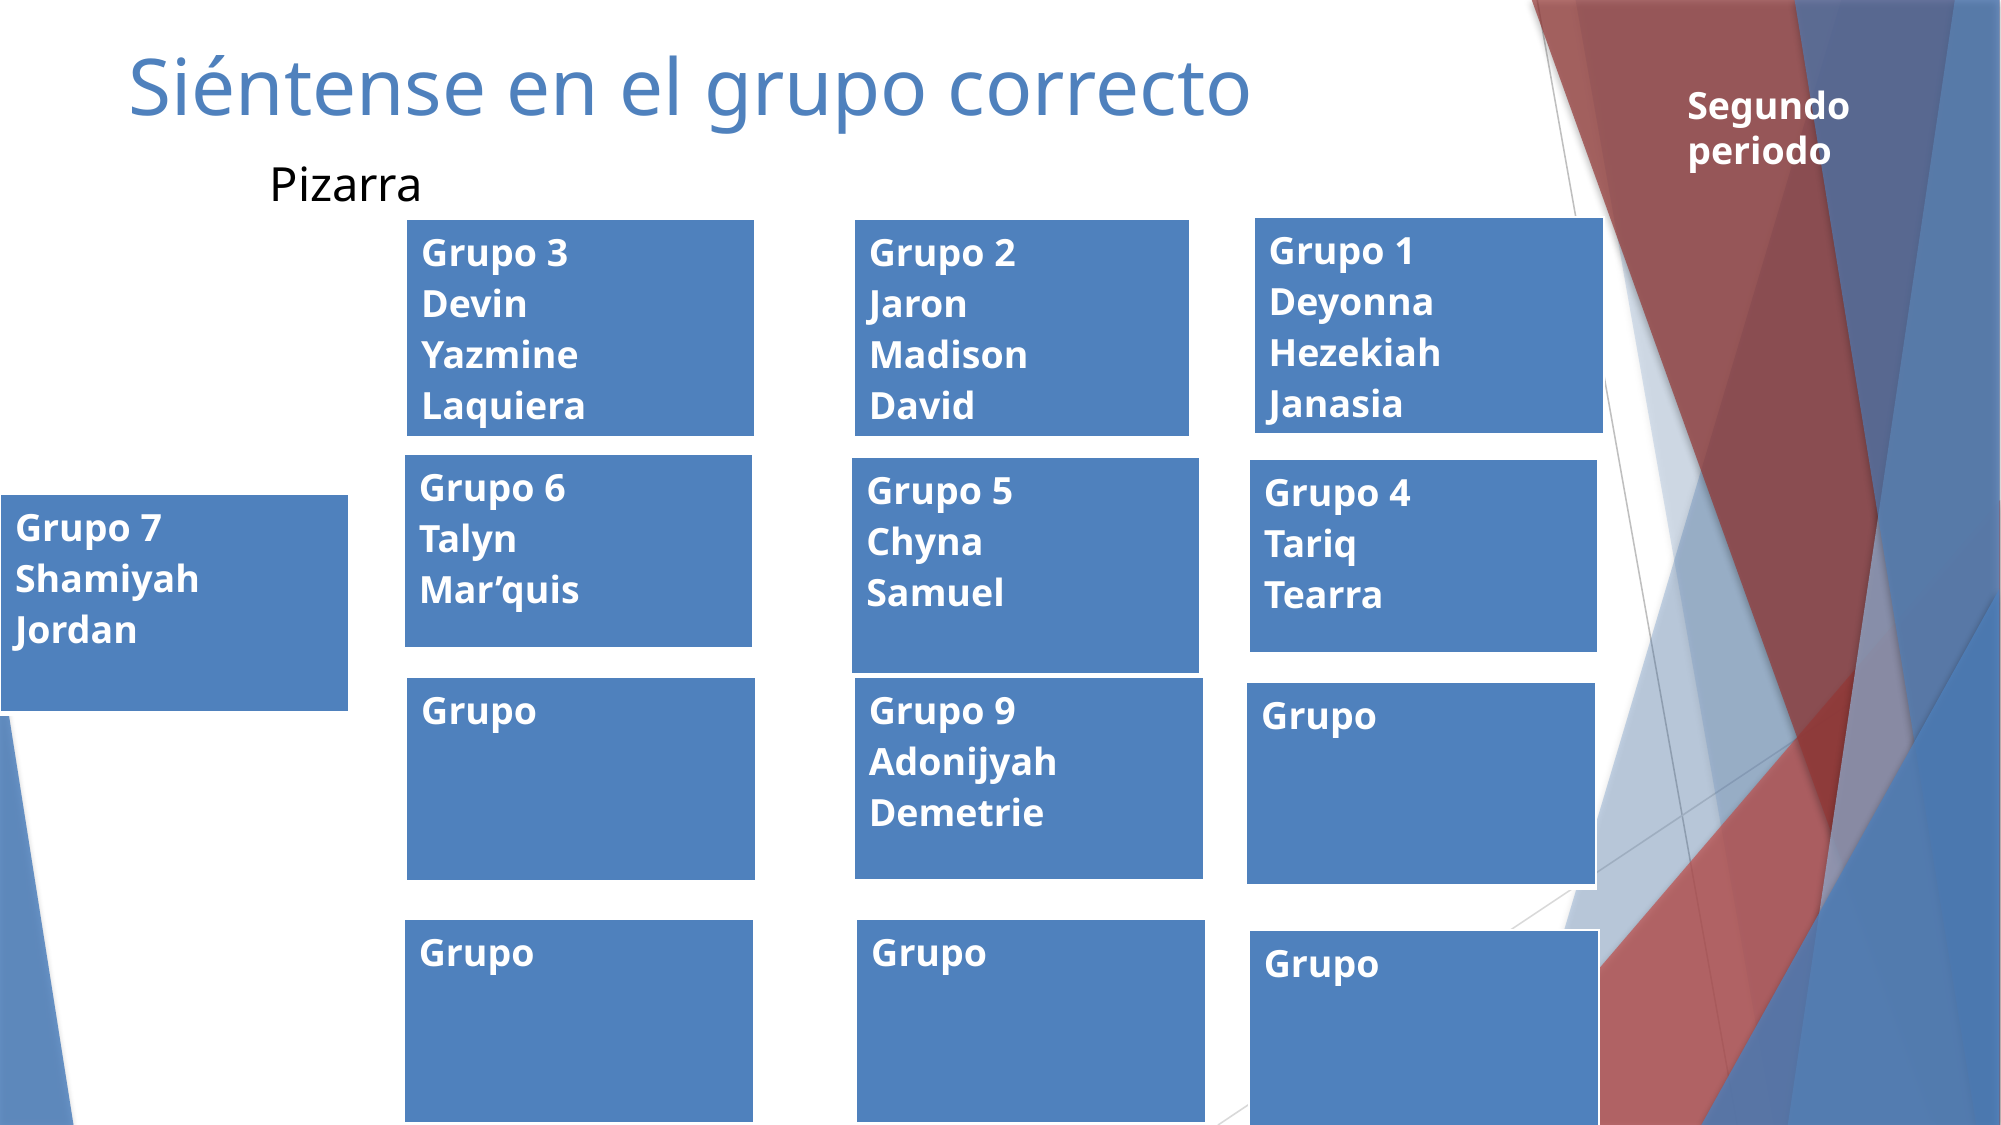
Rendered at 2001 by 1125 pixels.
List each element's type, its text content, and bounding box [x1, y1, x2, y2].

table_header Grupo [857, 920, 1205, 1122]
table_header Grupo 6 Talyn Mar’quis [405, 455, 752, 647]
table_header Grupo 5 Chyna Samuel [852, 458, 1199, 673]
table_header Grupo 7 Shamiyah Jordan [1, 495, 348, 711]
table_header Grupo [405, 920, 753, 1122]
table_header Grupo 9 Adonijyah Demetrie [855, 678, 1203, 879]
table_header Grupo 2 Jaron Madison David [855, 220, 1189, 436]
table_header Grupo [1250, 931, 1598, 1125]
text_box Segundo periodo [1672, 74, 1943, 180]
table_header Grupo 3 Devin Yazmine Laquiera [407, 220, 754, 436]
table_header Grupo 1 Deyonna Hezekiah Janasia [1255, 218, 1603, 433]
table_header Grupo [407, 678, 755, 880]
title Siéntense en el grupo correcto Pizarra [113, 29, 1524, 270]
table_header Grupo 4 Tariq Tearra [1250, 460, 1597, 652]
table_header Grupo [1247, 683, 1595, 884]
